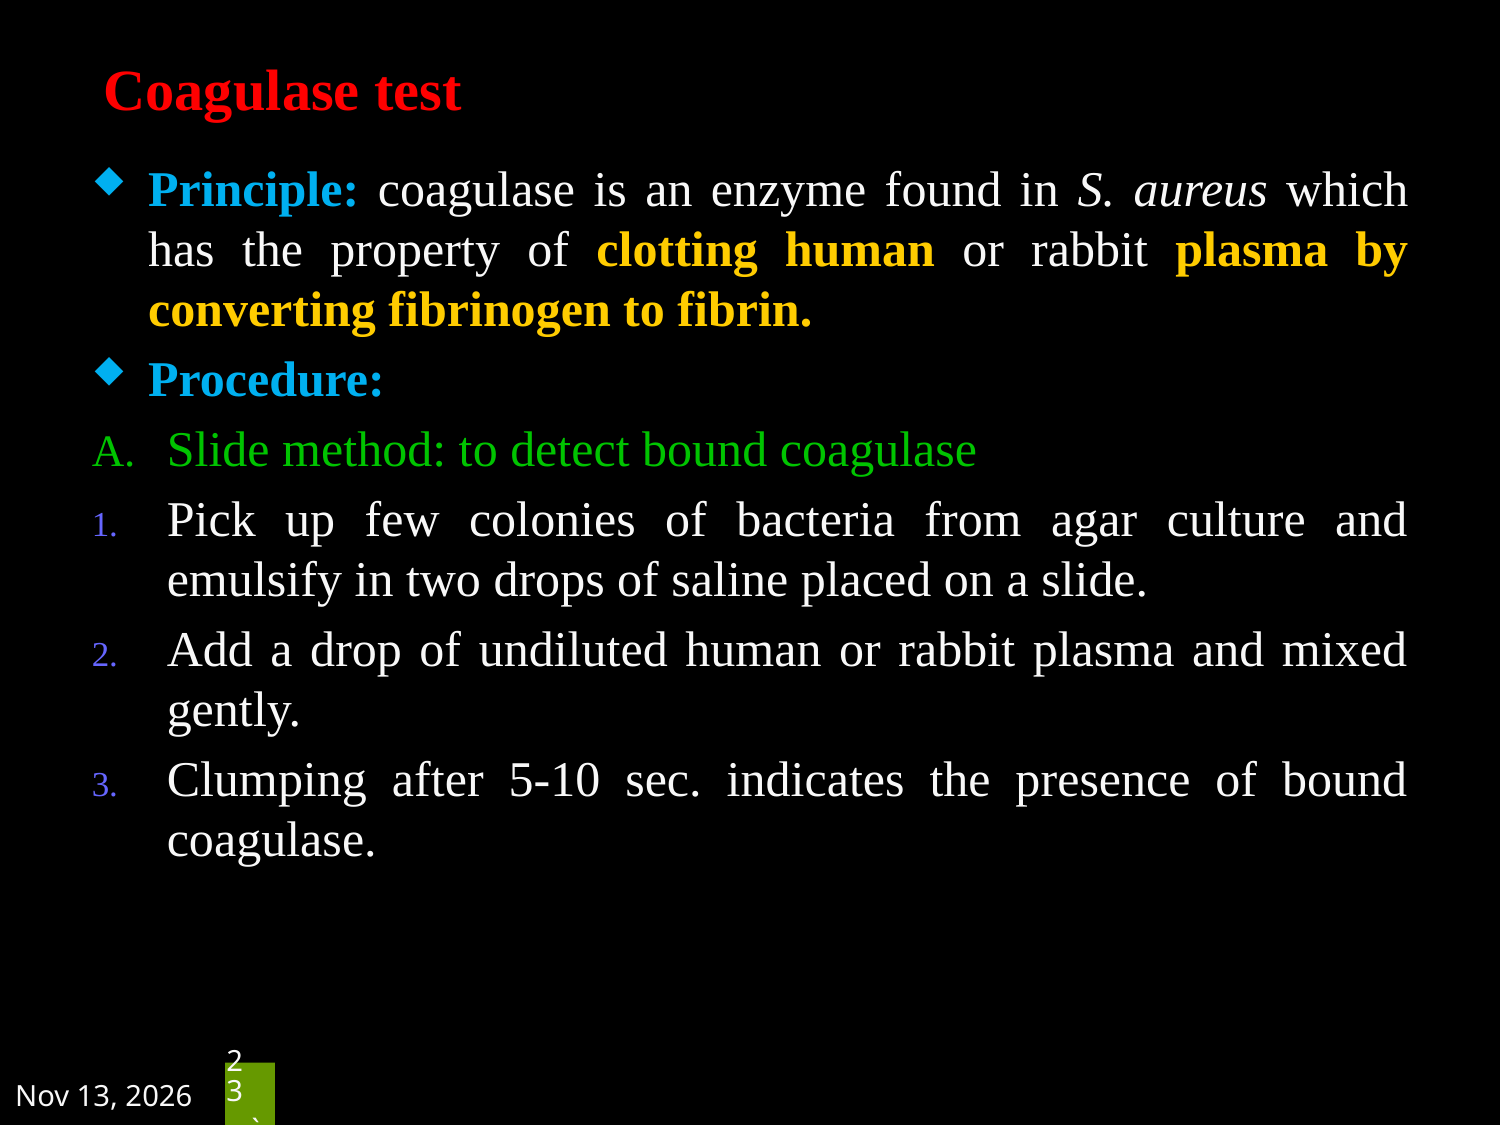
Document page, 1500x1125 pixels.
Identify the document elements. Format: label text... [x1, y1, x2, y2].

slide_number 23` [224, 1062, 276, 1125]
title Coagulase test [88, 30, 1361, 149]
slide_number 29-May-23 [0, 1007, 226, 1125]
list Principle: coagulase is an enzyme found in S. aureus which has the property of clotting human or rabbit plasma by converting fibrinogen to fibrin. Procedure: Slide method: to detect bound coagulase Pick up few colonies of bacteria from agar culture and emulsify in two drops of saline placed on a slide. Add a drop of undiluted human or rabbit plasma and mixed gently. Clumping after 5-10 sec. indicates the presence of bound coagulase. [76, 149, 1424, 970]
